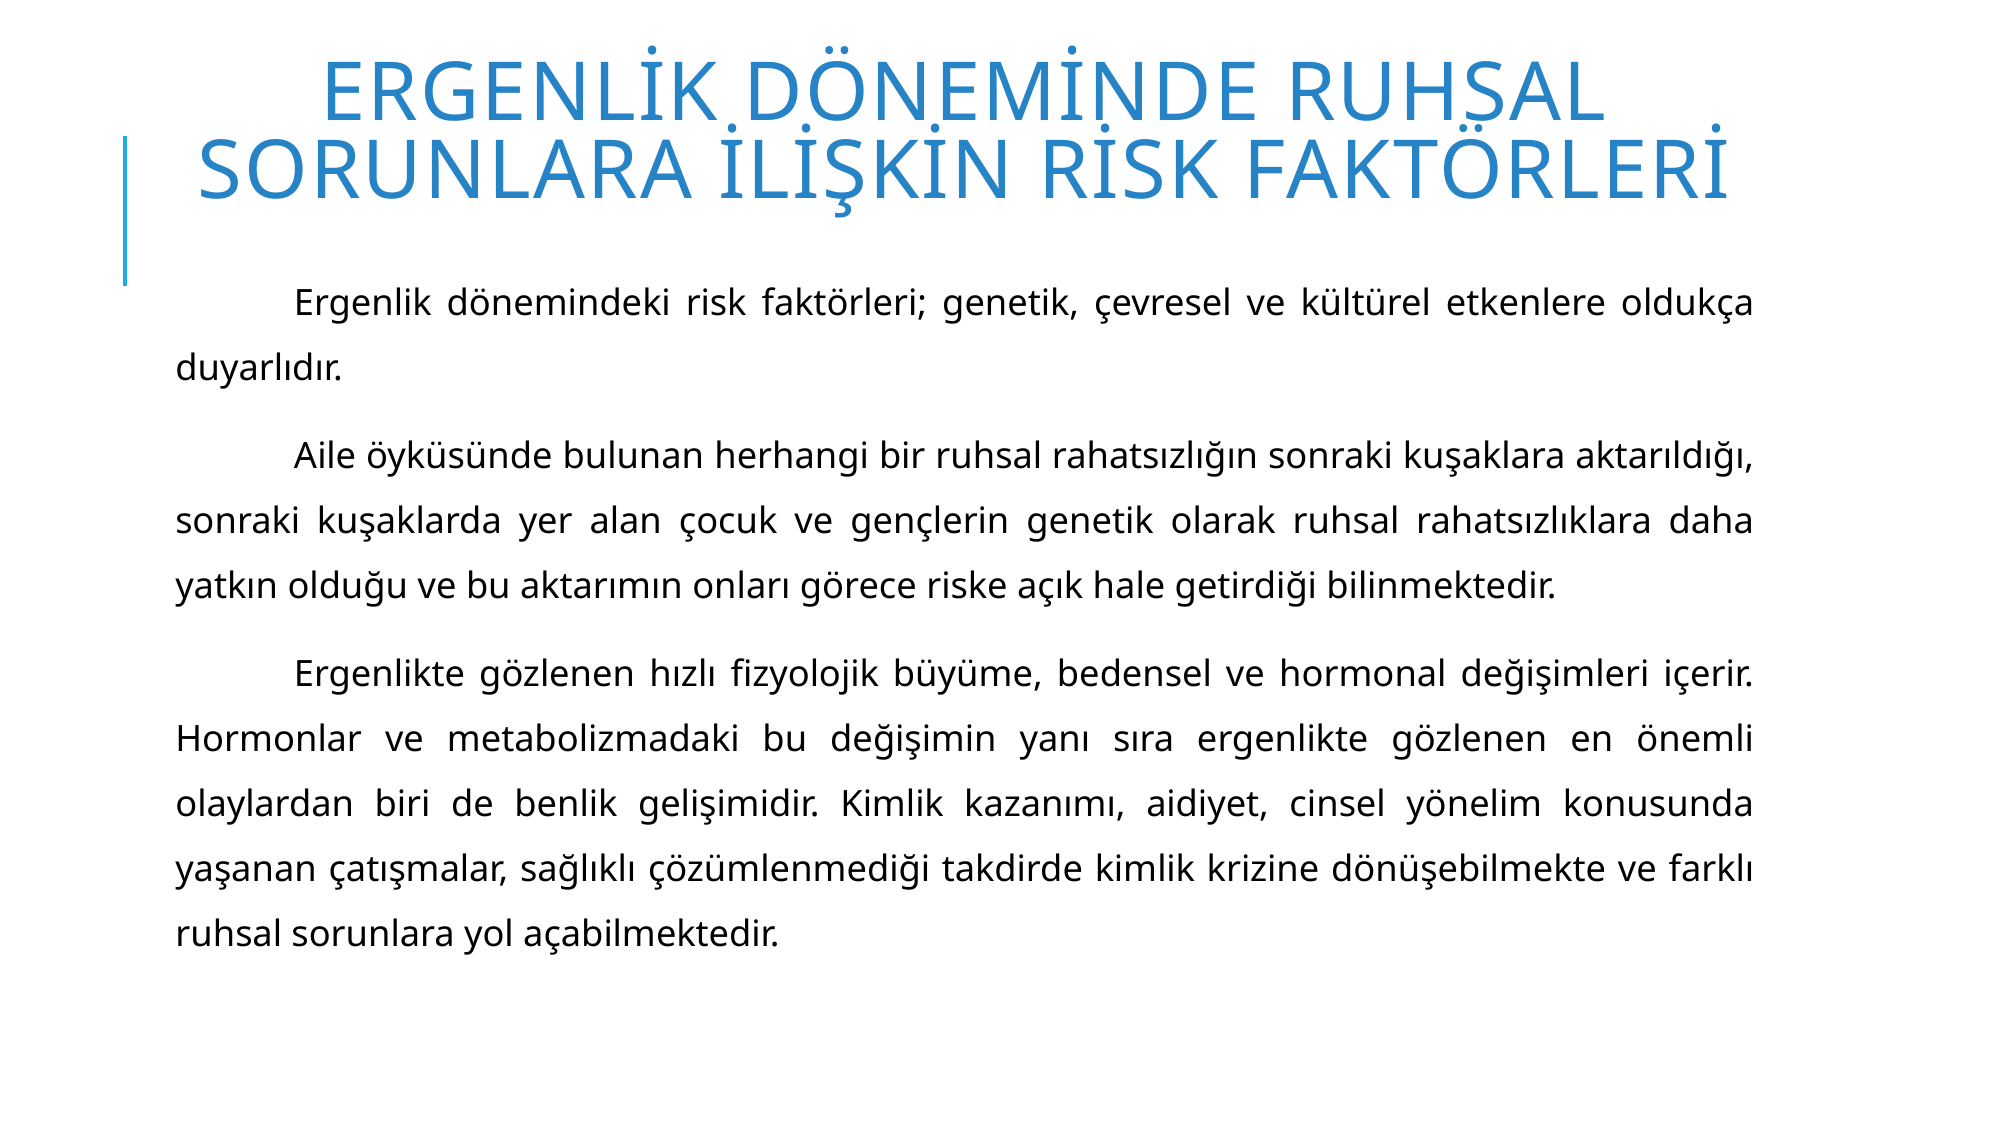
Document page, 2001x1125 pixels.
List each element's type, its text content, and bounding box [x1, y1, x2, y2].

title Ergenlik Döneminde Ruhsal Sorunlara İlişkin Risk Faktörleri [168, 22, 1763, 249]
list Ergenlik dönemindeki risk faktörleri; genetik, çevresel ve kültürel etkenlere oldukça duyarlıdır. Aile öyküsünde bulunan herhangi bir ruhsal rahatsızlığın sonraki kuşaklara aktarıldığı, sonraki kuşaklarda yer alan çocuk ve gençlerin genetik olarak ruhsal rahatsızlıklara daha yatkın olduğu ve bu aktarımın onları görece riske açık hale getirdiği bilinmektedir. Ergenlikte gözlenen hızlı fizyolojik büyüme, bedensel ve hormonal değişimleri içerir. Hormonlar ve metabolizmadaki bu değişimin yanı sıra ergenlikte gözlenen en önemli olaylardan biri de benlik gelişimidir. Kimlik kazanımı, aidiyet, cinsel yönelim konusunda yaşanan çatışmalar, sağlıklı çözümlenmediği takdirde kimlik krizine dönüşebilmekte ve farklı ruhsal sorunlara yol açabilmektedir. [168, 249, 1763, 1035]
